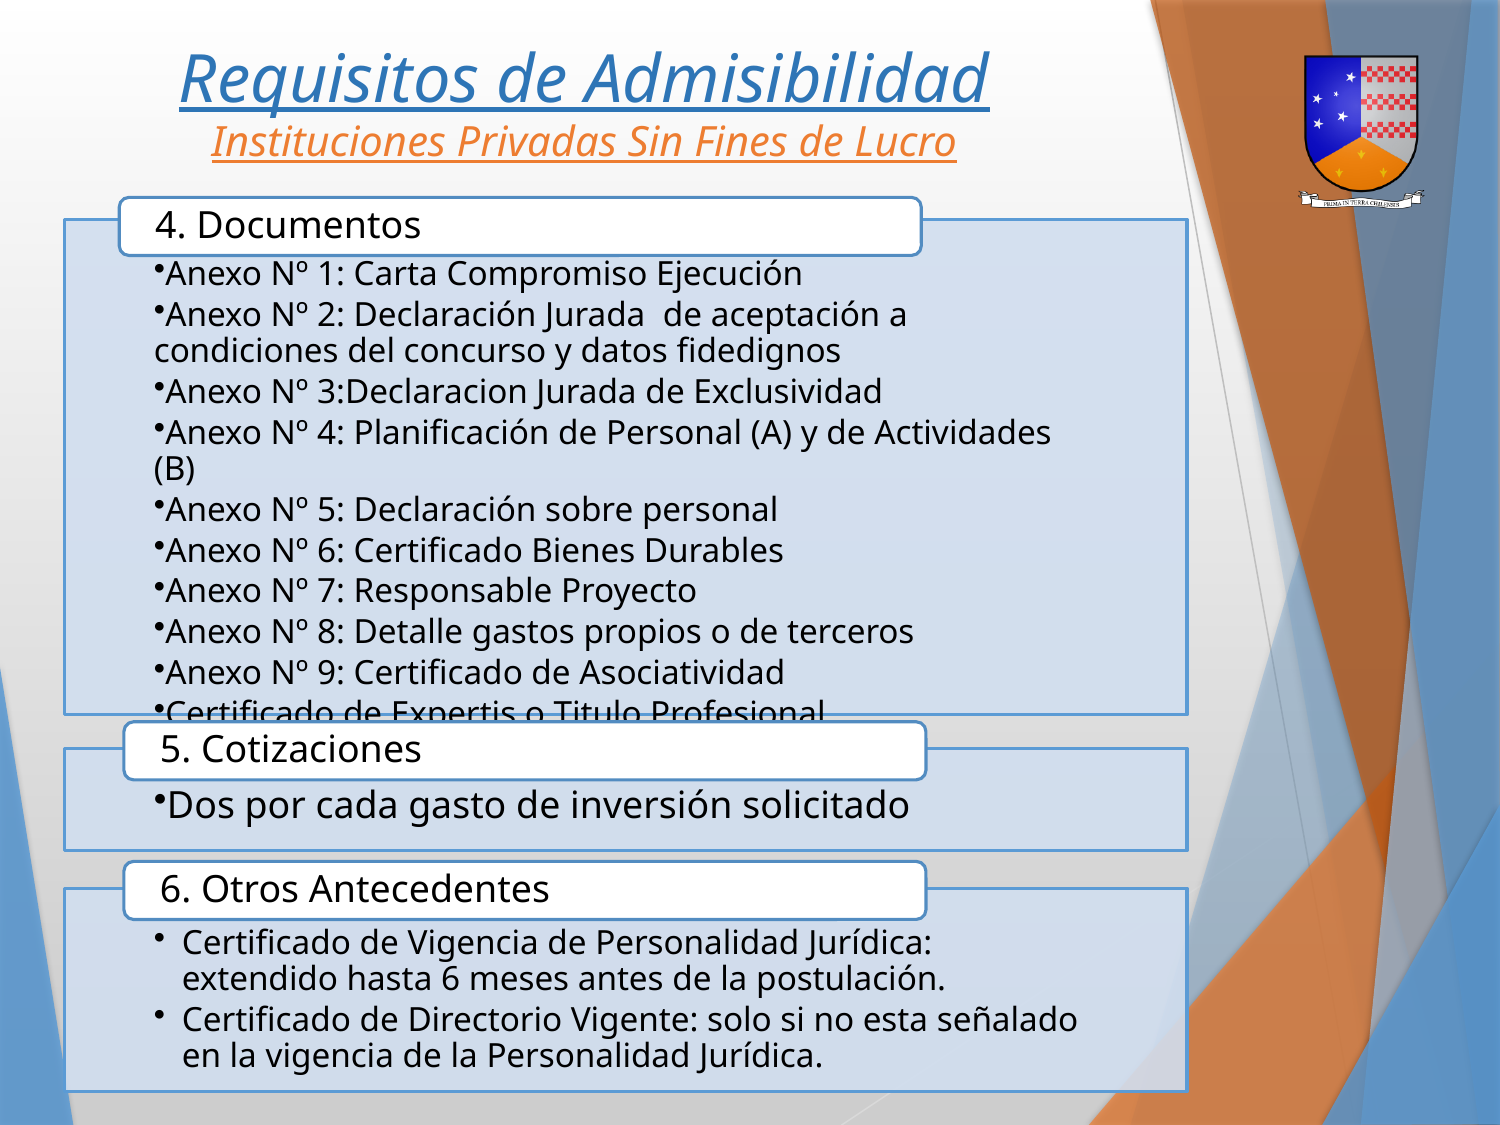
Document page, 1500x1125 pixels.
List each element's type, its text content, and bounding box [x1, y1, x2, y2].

text_box Requisitos de Admisibilidad Instituciones Privadas Sin Fines de Lucro [123, 27, 1046, 173]
picture [1292, 51, 1430, 215]
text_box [64, 183, 1212, 1107]
